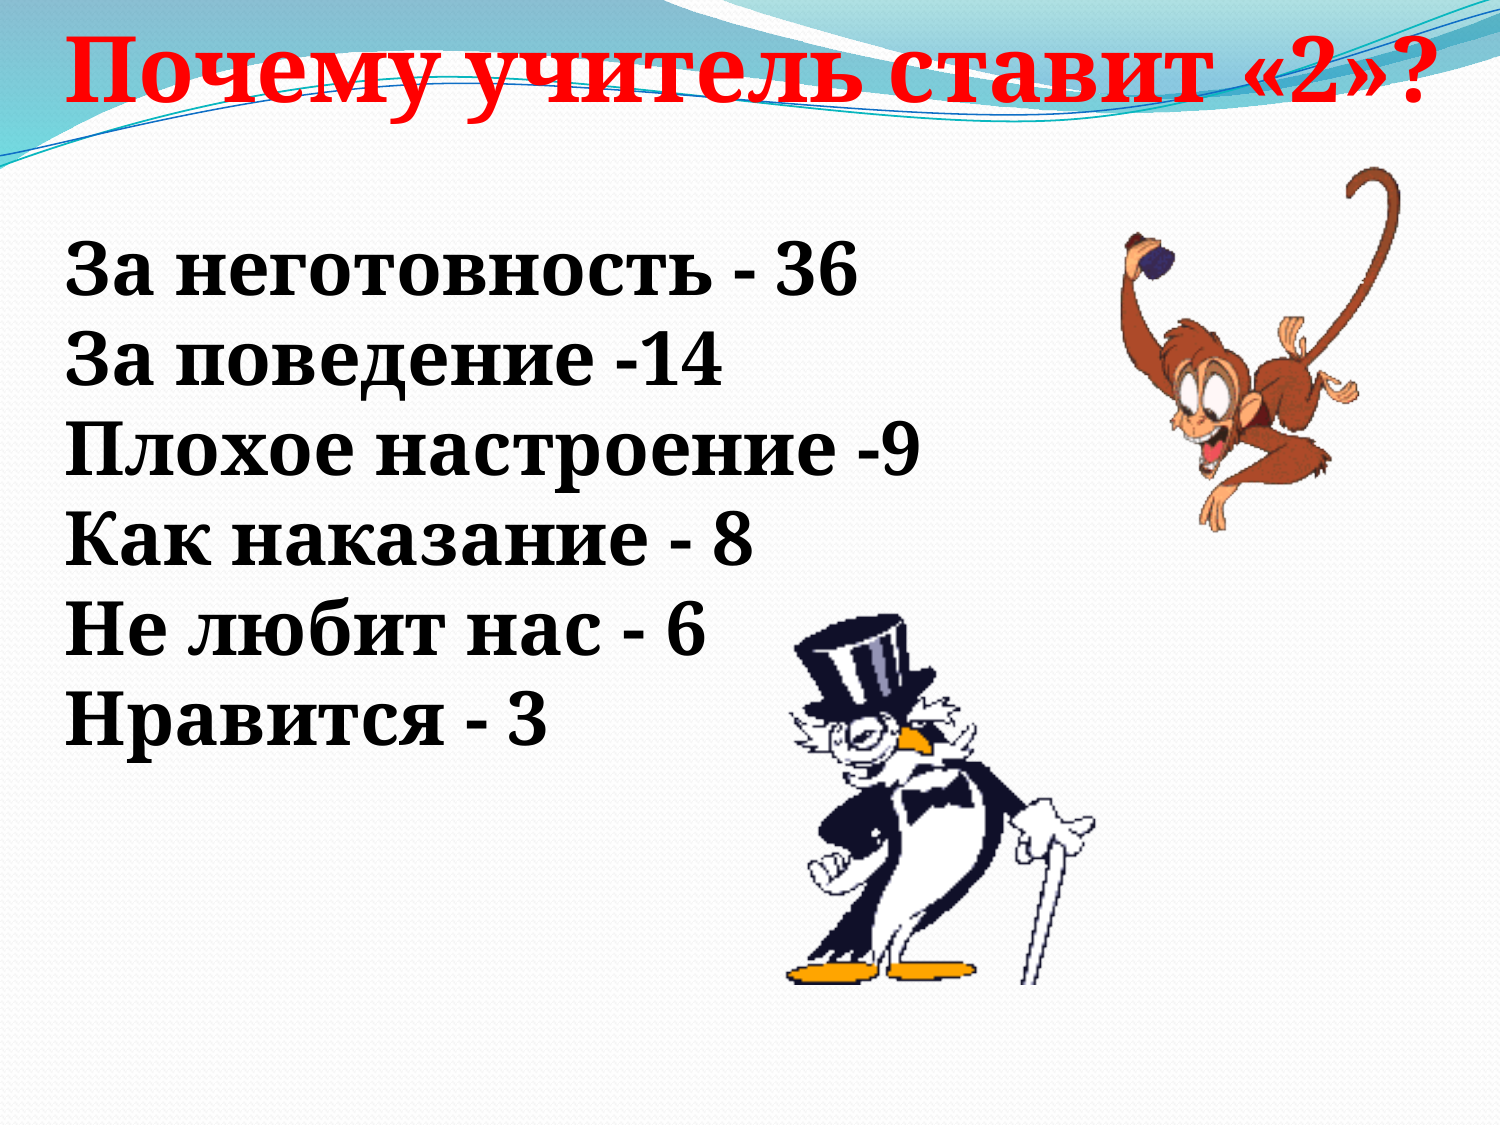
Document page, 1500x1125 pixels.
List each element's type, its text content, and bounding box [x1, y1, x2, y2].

text_box Почему учитель ставит «2»? За неготовность - 36 За поведение -14 Плохое настроение -9 Как наказание - 8 Не любит нас - 6 Нравится - 3 [49, 3, 1465, 873]
picture [773, 609, 1103, 985]
picture [1113, 163, 1407, 540]
